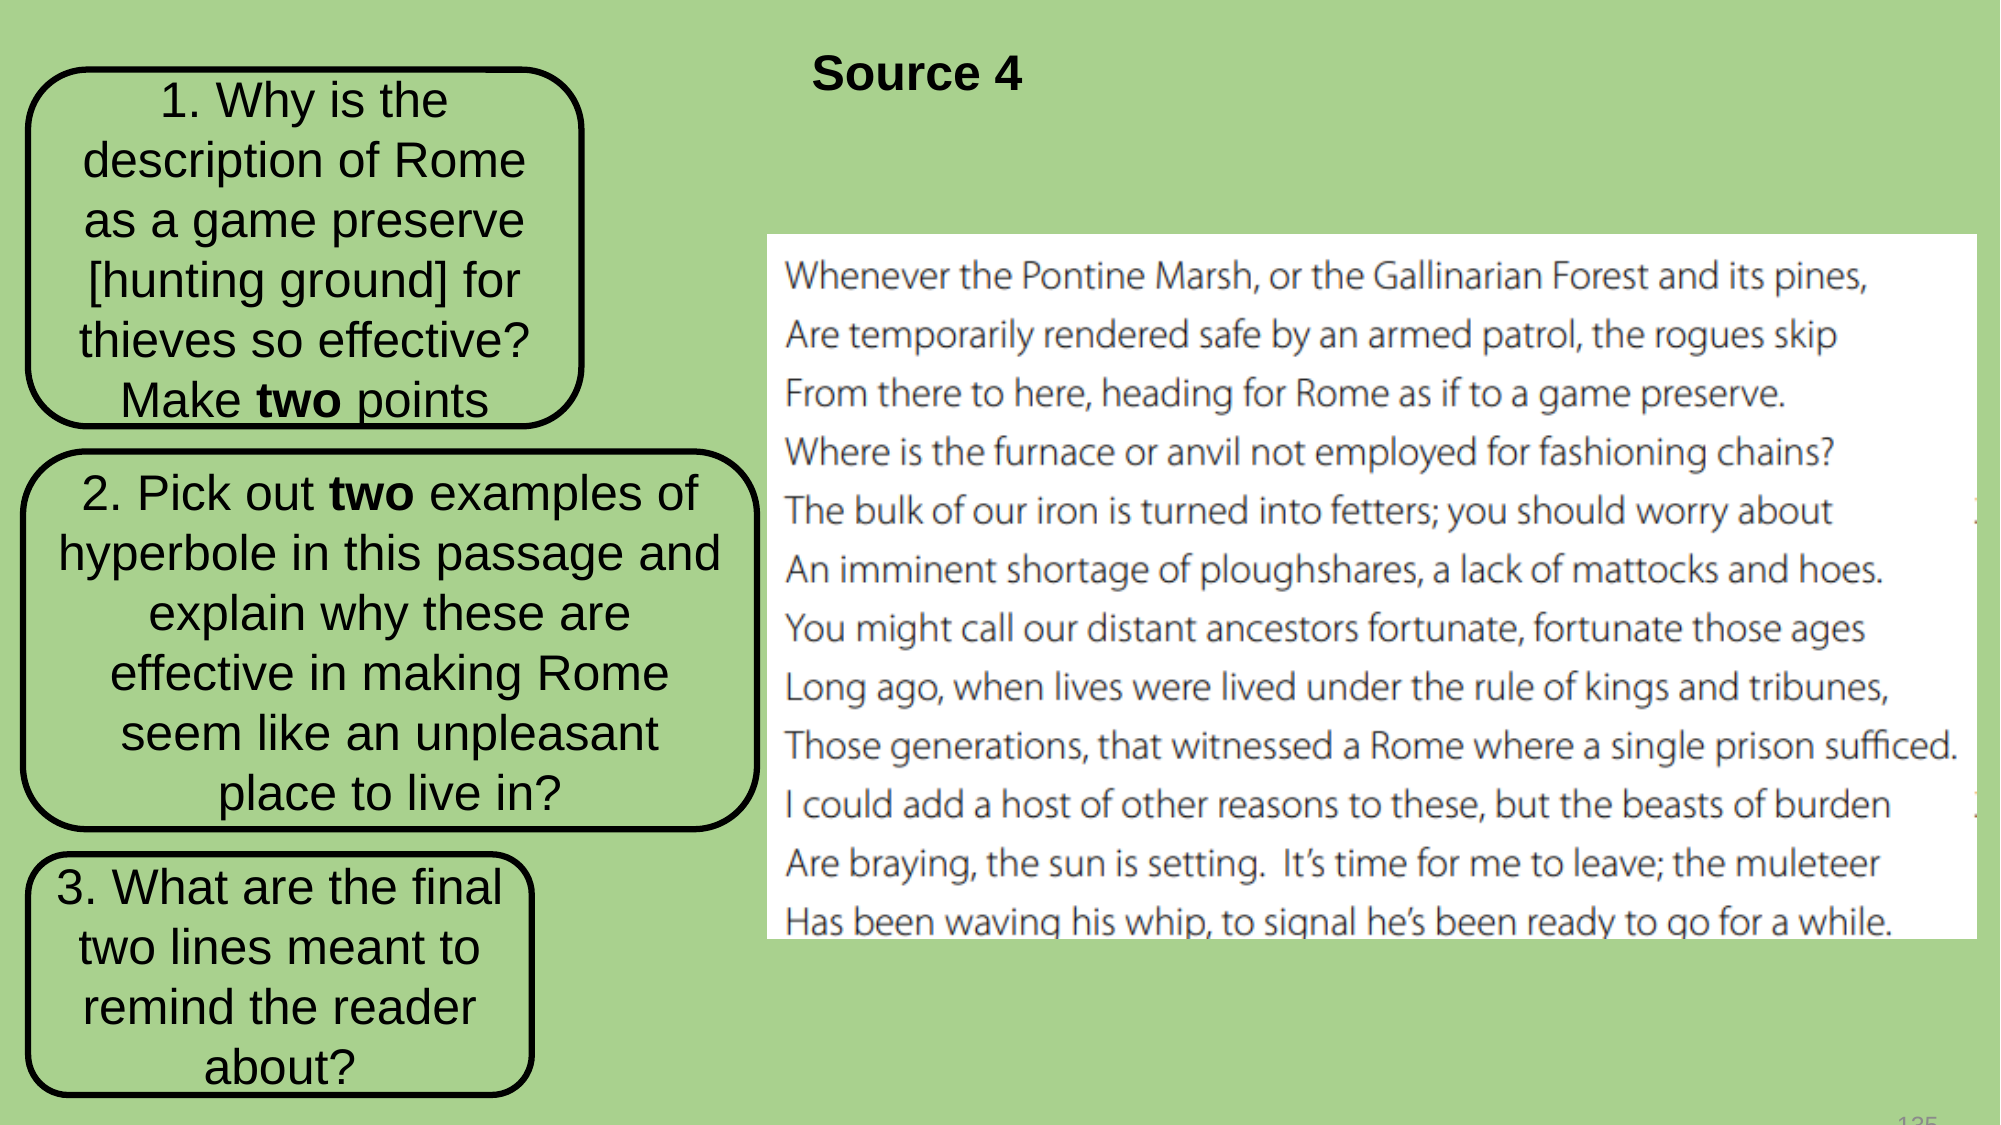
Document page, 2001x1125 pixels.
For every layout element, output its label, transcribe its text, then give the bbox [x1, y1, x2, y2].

text_box 2. Pick out two examples of hyperbole in this passage and explain why these are effective in making Rome seem like an unpleasant place to live in? [21, 450, 759, 831]
picture [767, 234, 1977, 939]
text_box 1. Why is the description of Rome as a game preserve [hunting ground] for thieves so effective? Make two points [26, 68, 583, 428]
text_box Source 4 [437, 32, 1397, 108]
text_box 3. What are the final two lines meant to remind the reader about? [27, 853, 533, 1097]
slide_number 135 [1503, 1095, 1954, 1125]
